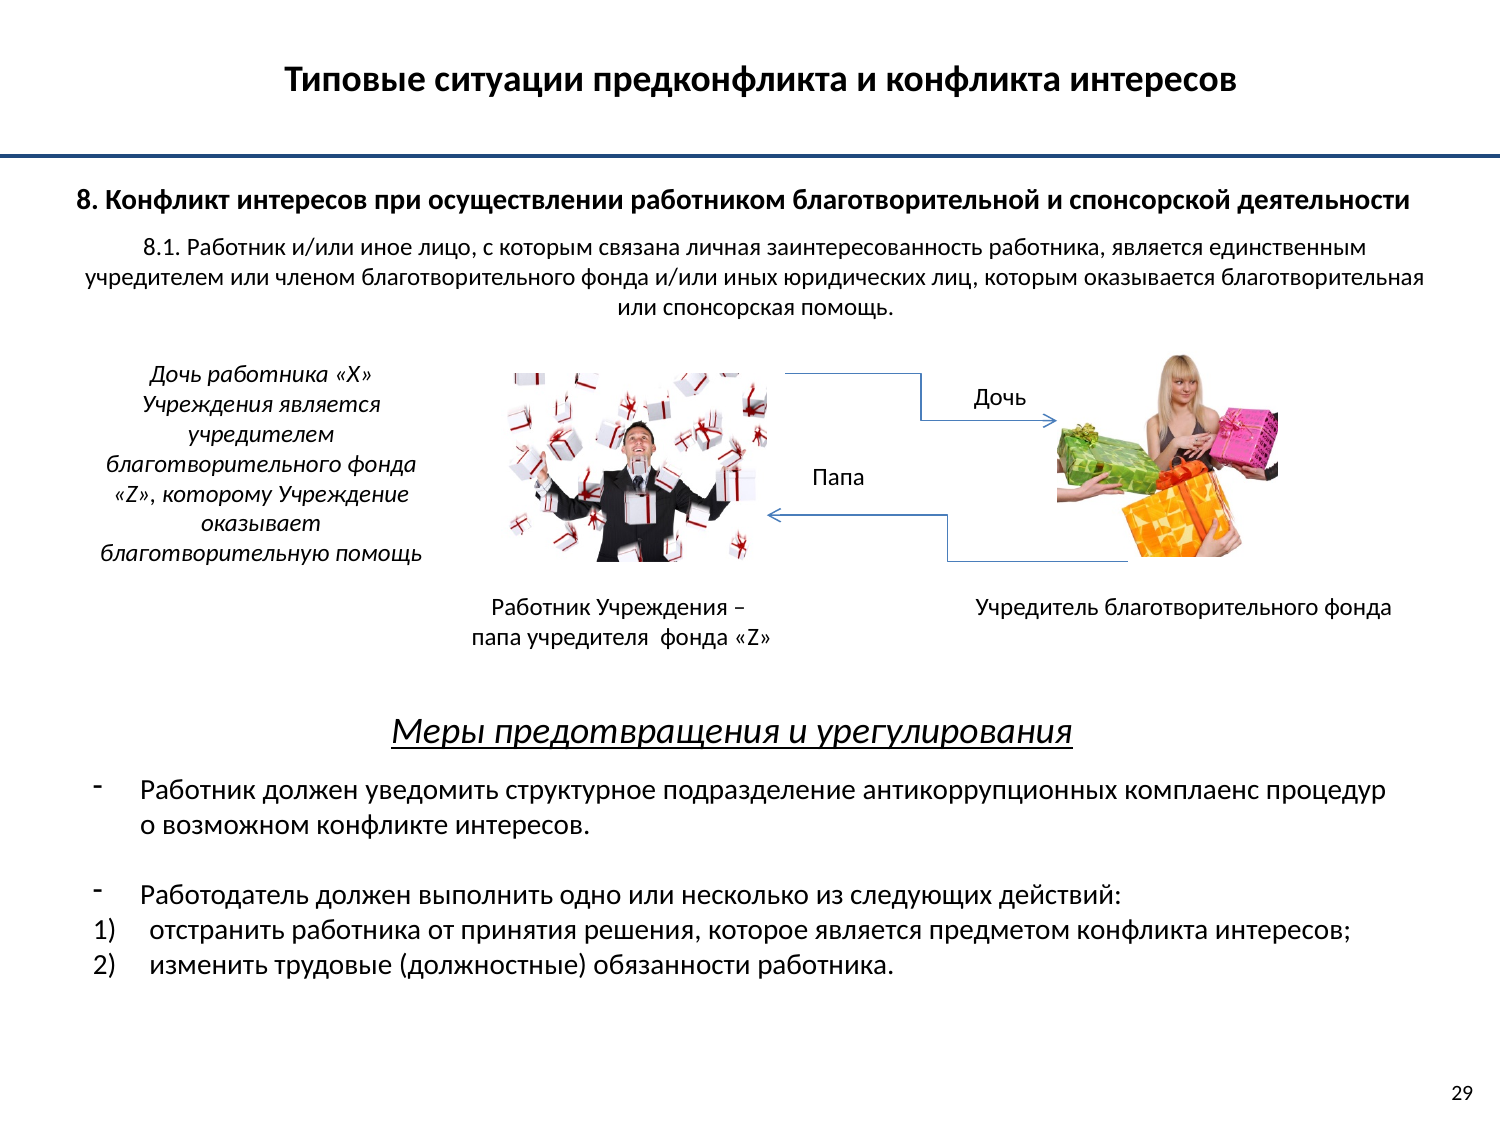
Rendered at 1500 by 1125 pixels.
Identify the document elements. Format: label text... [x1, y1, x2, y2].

text_box Дочь работника «Х» Учреждения является учредителем благотворительного фонда «Z», которому Учреждение оказывает благотворительную помощь [76, 349, 447, 575]
text_box Меры предотвращения и урегулирования [376, 699, 1089, 759]
text_box 8.1. Работник и/или иное лицо, с которым связана личная заинтересованность работника, является единственным учредителем или членом благотворительного фонда и/или иных юридических лиц, которым оказывается благотворительная или спонсорская помощь. [64, 223, 1447, 328]
text_box Учредитель благотворительного фонда [960, 583, 1408, 628]
text_box Типовые ситуации предконфликта и конфликта интересов [93, 46, 1429, 107]
text_box 8. Конфликт интересов при осуществлении работником благотворительной и спонсорской деятельности [41, 172, 1447, 223]
text_box Работник Учреждения – папа учредителя фонда «Z» [456, 582, 787, 658]
text_box Папа [797, 453, 880, 498]
text_box Работник должен уведомить структурное подразделение антикоррупционных комплаенс процедур о возможном конфликте интересов. Работодатель должен выполнить одно или несколько из следующих действий: отстранить работника от принятия решения, которое является предметом конфликта интересов; изменить трудовые (должностные) обязанности работника. [78, 763, 1402, 988]
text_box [785, 373, 1058, 421]
picture [501, 373, 768, 562]
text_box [766, 514, 1129, 562]
picture [1056, 328, 1278, 557]
